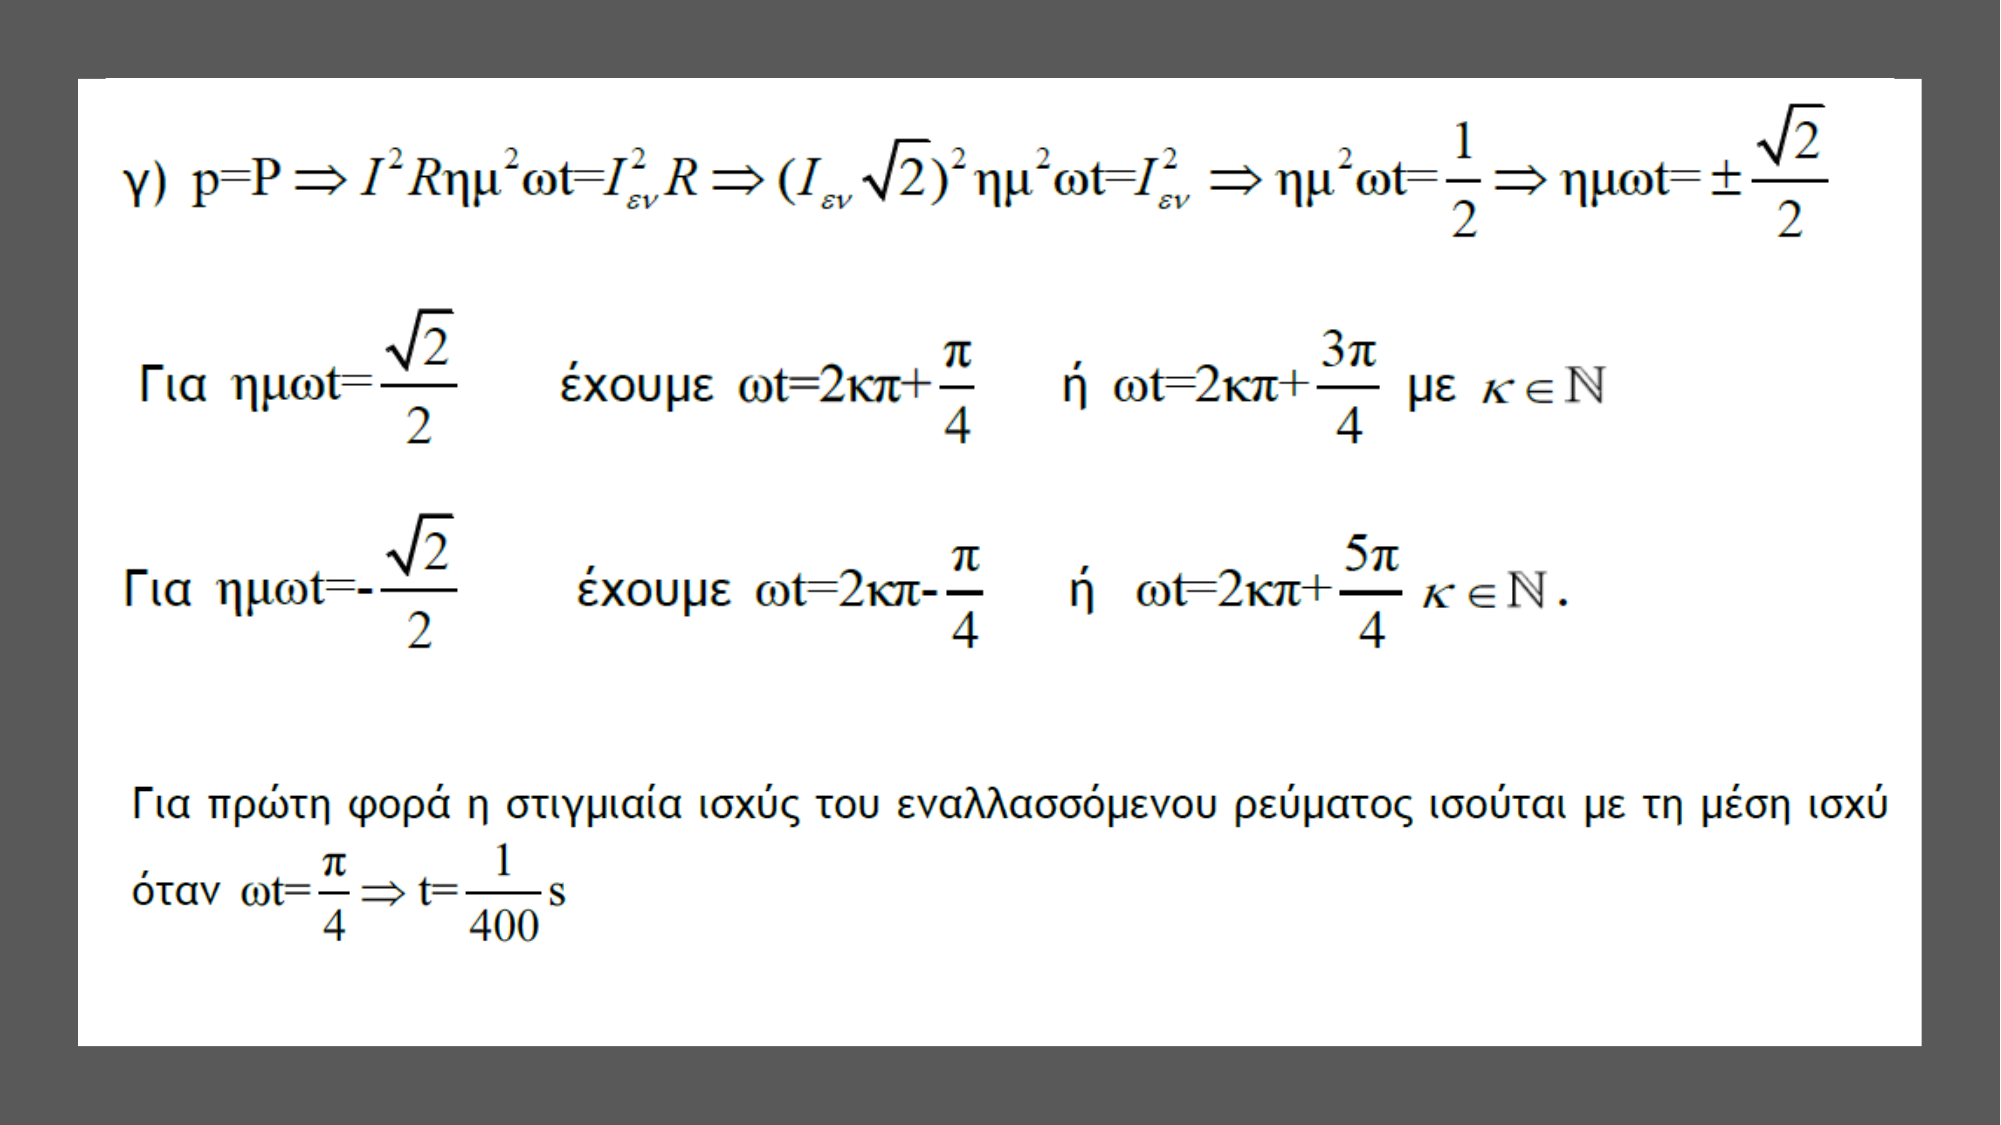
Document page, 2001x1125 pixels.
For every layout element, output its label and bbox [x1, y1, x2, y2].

picture [105, 78, 1895, 676]
text_box [0, 0, 2000, 1125]
picture [115, 778, 1905, 971]
text_box [77, 78, 1923, 1047]
